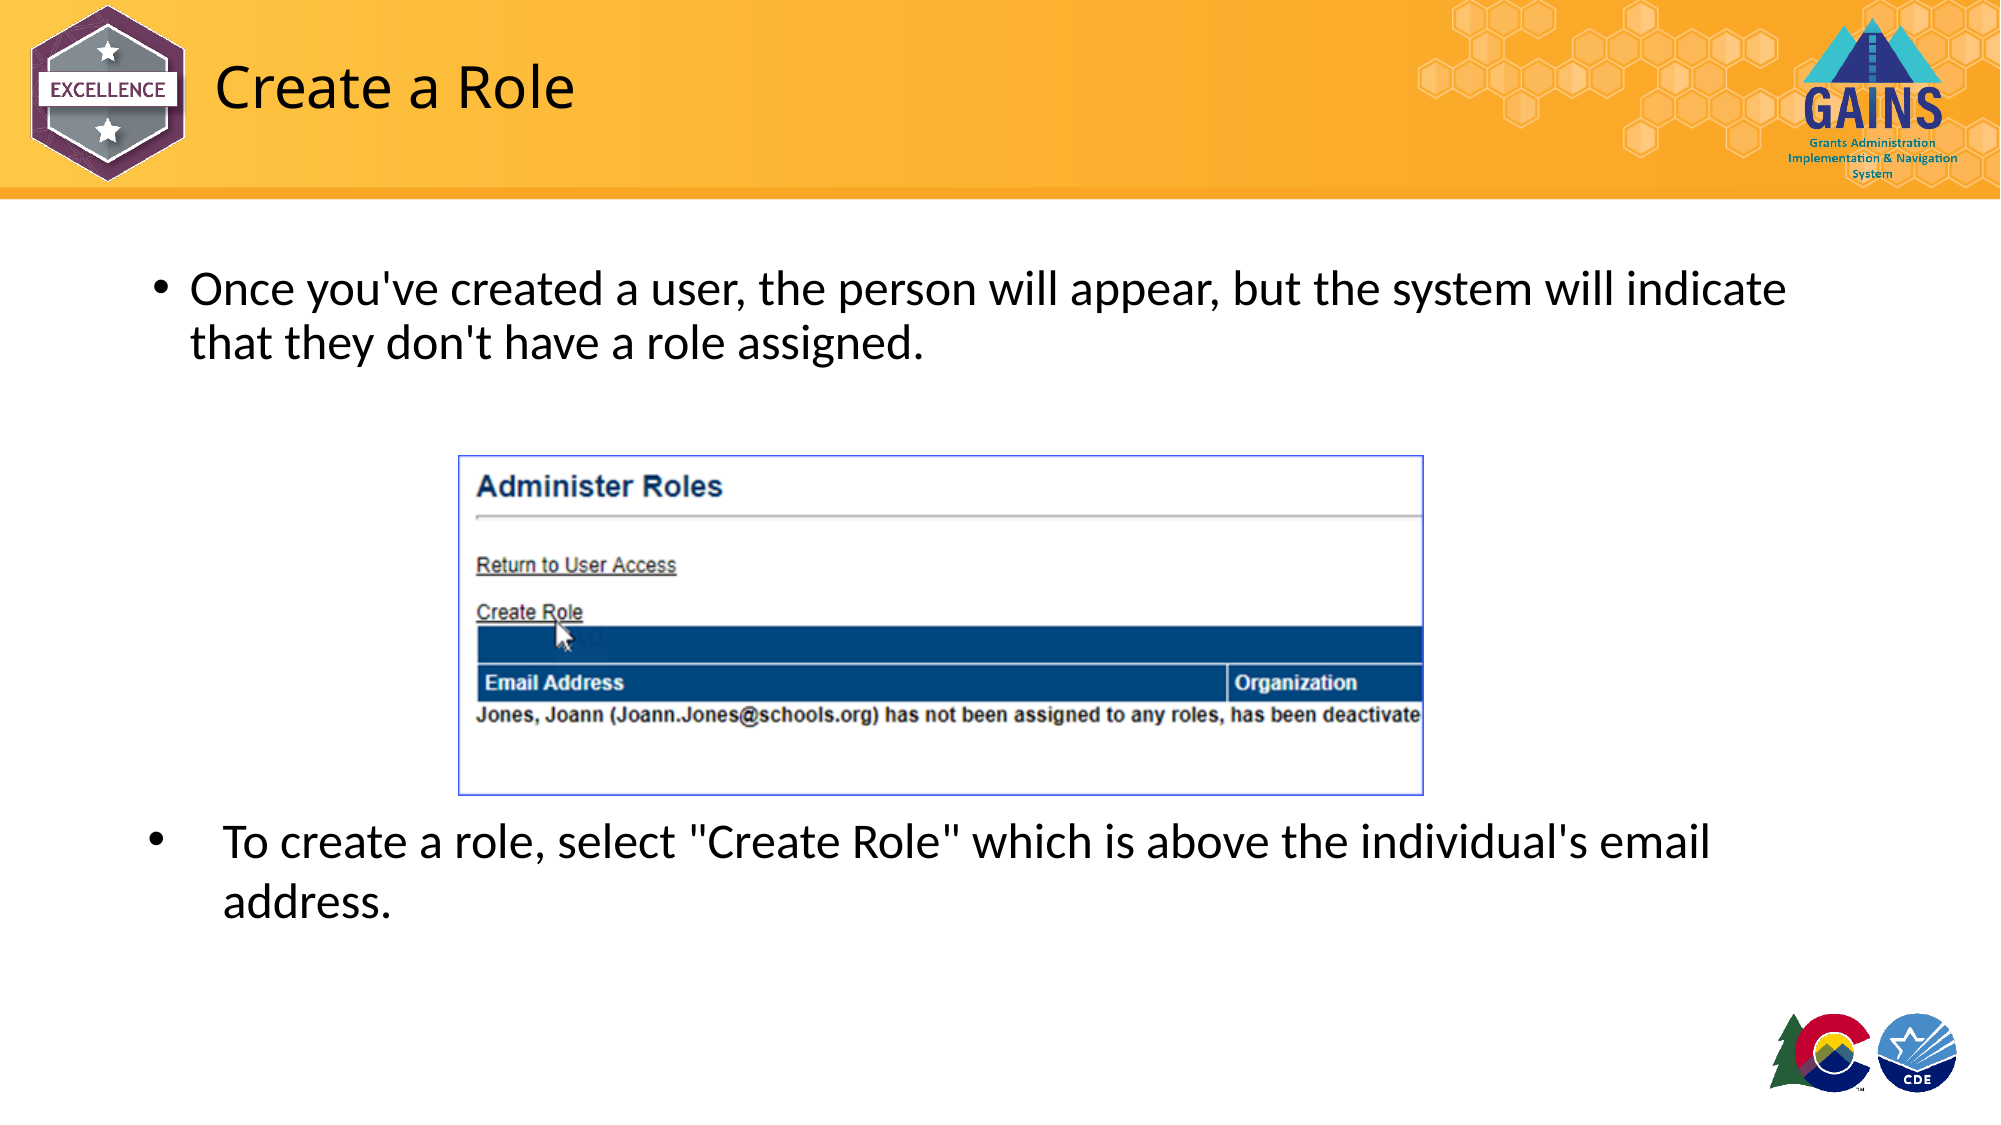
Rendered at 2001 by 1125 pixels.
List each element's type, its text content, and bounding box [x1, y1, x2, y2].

list Once you've created a user, the person will appear, but the system will indicate that they don't have a role assigned. [137, 254, 1863, 969]
picture [1768, 1012, 1957, 1093]
picture [0, 0, 2000, 200]
title Create a Role [214, 58, 1396, 182]
text_box To create a role, select "Create Role" which is above the individual's email address. [132, 800, 1858, 936]
picture [458, 455, 1424, 796]
